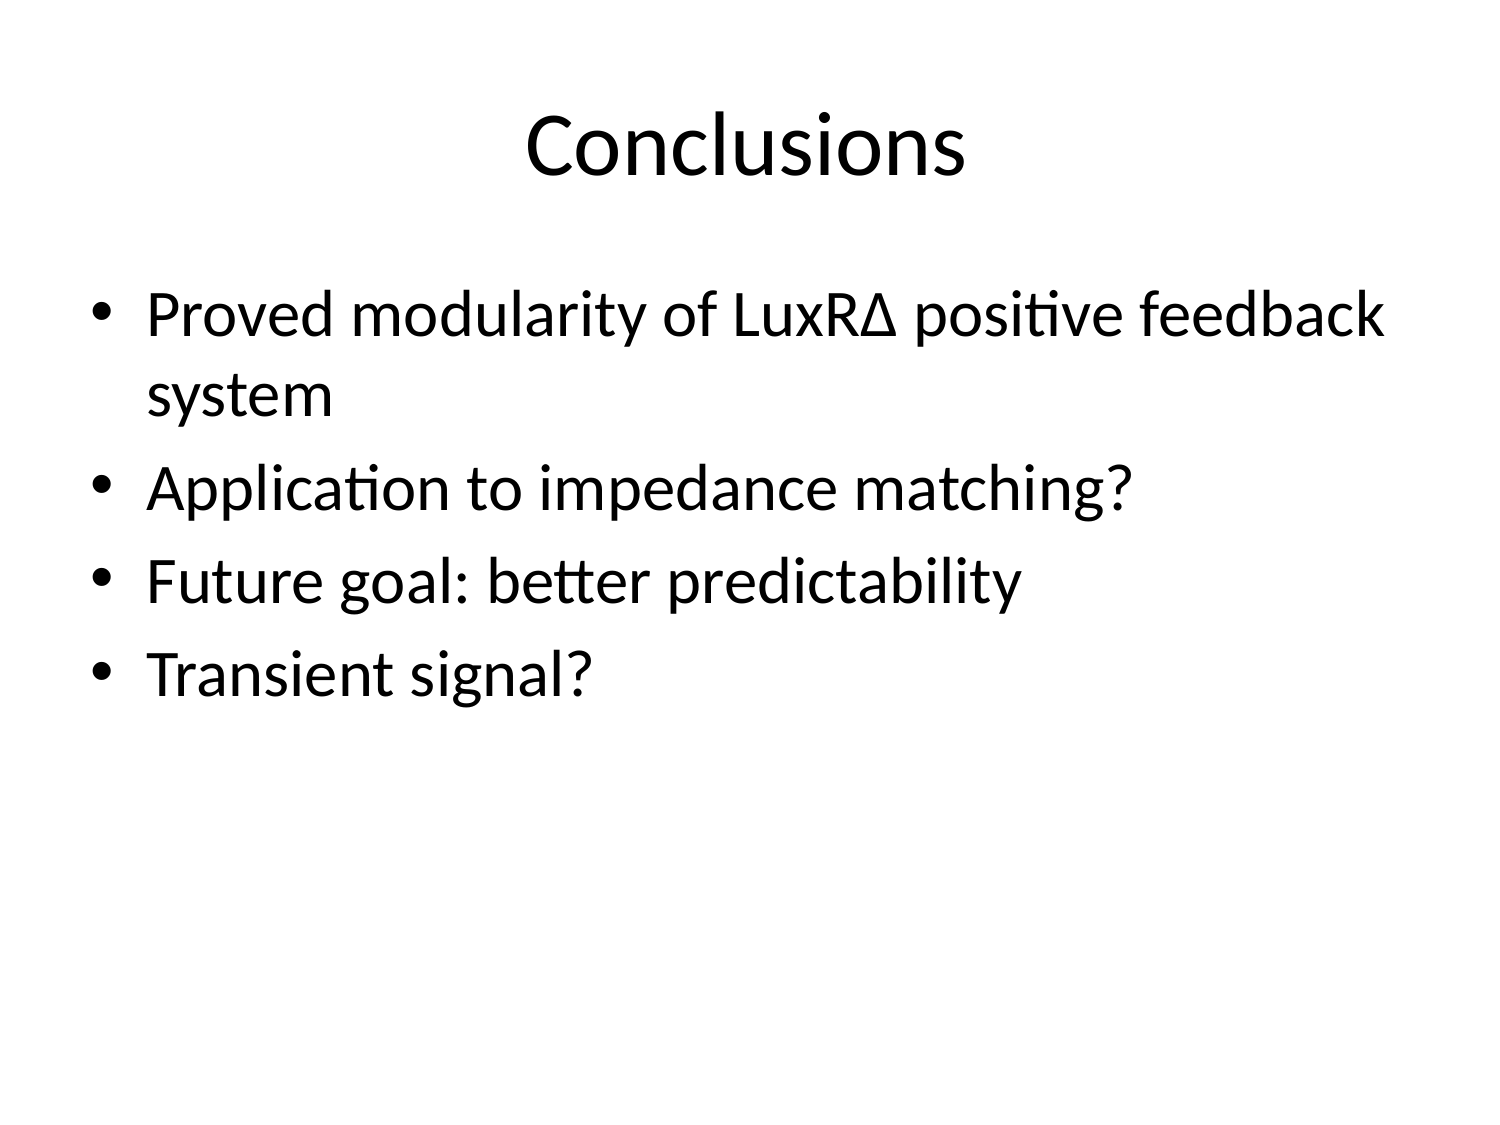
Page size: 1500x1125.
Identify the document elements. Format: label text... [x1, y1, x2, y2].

list Proved modularity of LuxRΔ positive feedback system Application to impedance matching? Future goal: better predictability Transient signal? [75, 262, 1425, 1005]
title Conclusions [75, 45, 1425, 233]
